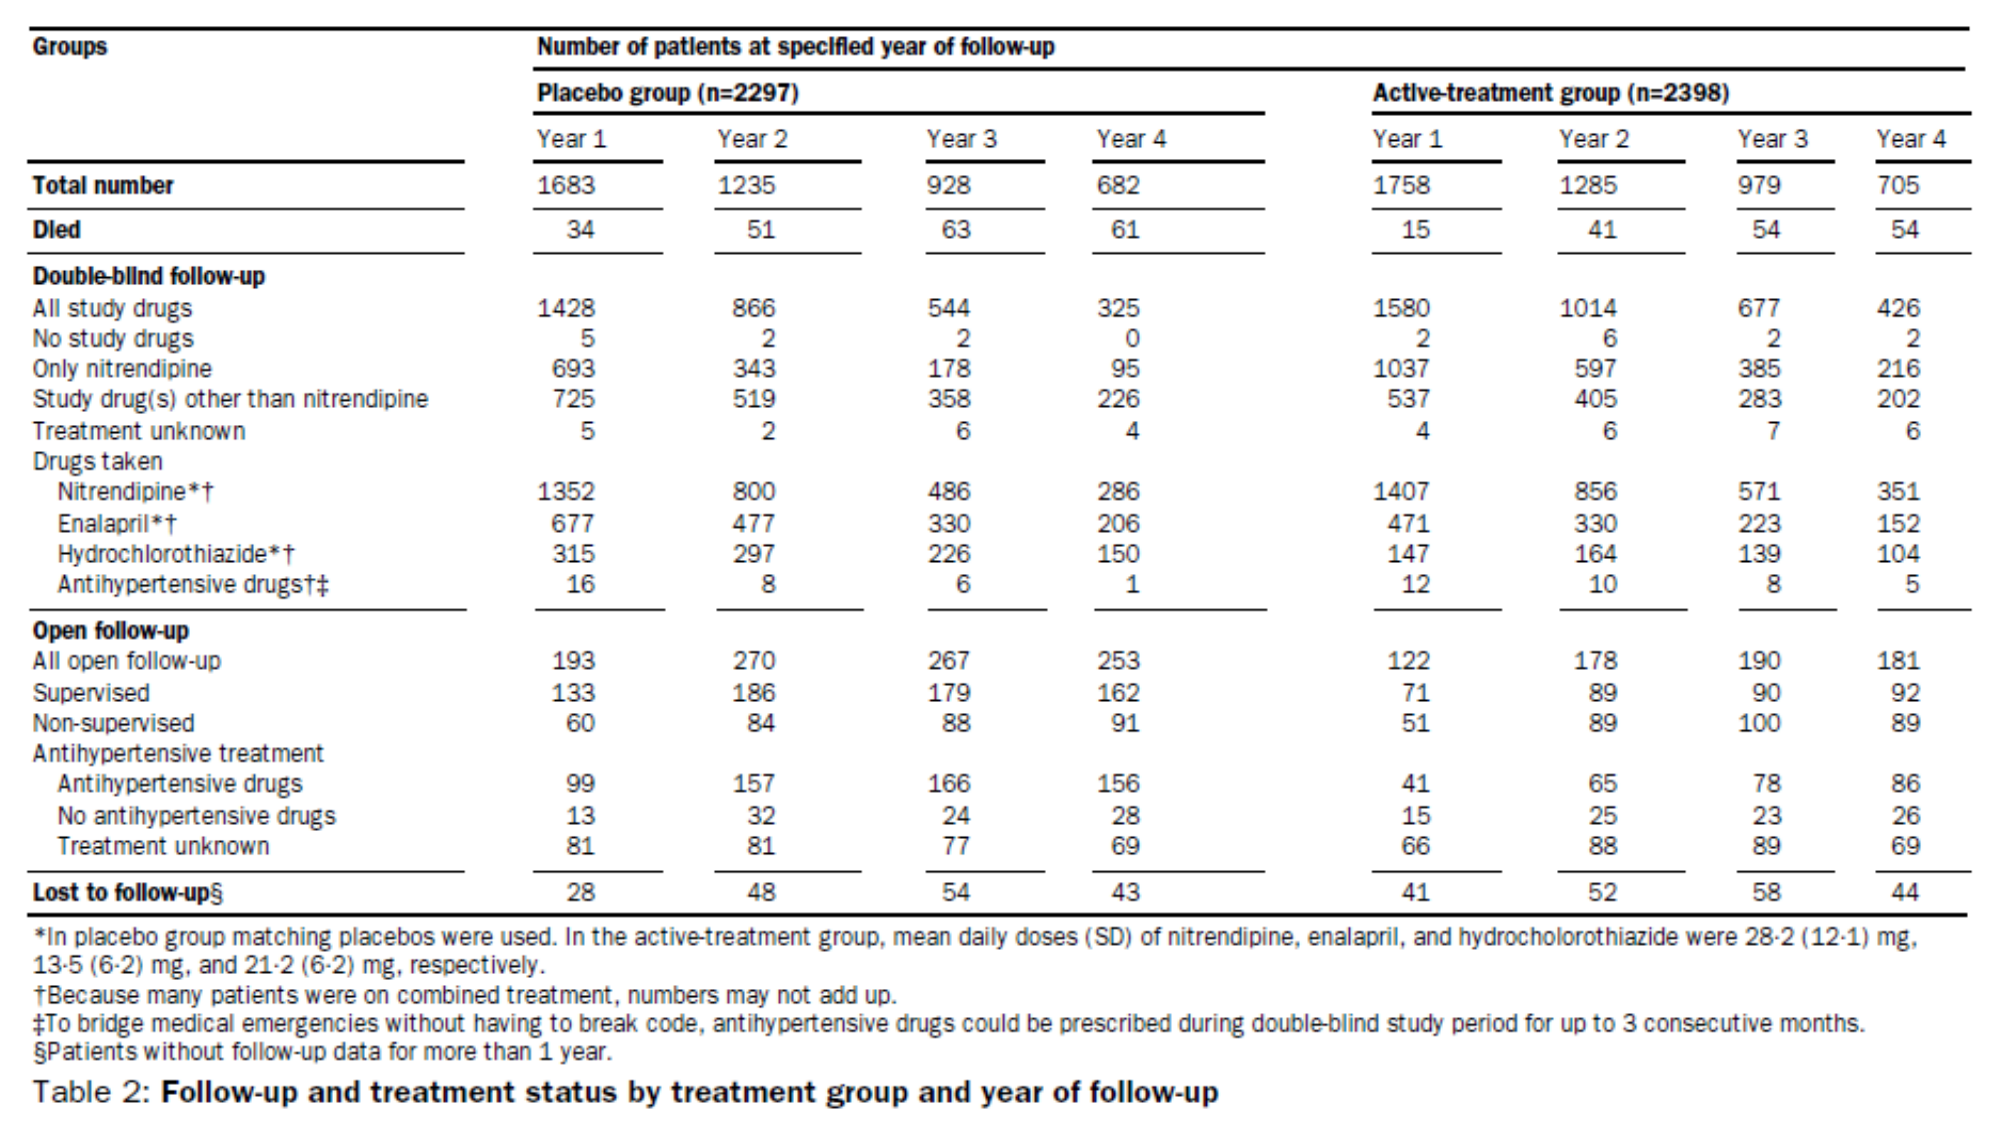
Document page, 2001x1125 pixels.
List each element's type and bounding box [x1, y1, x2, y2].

list [0, 0, 2000, 1125]
